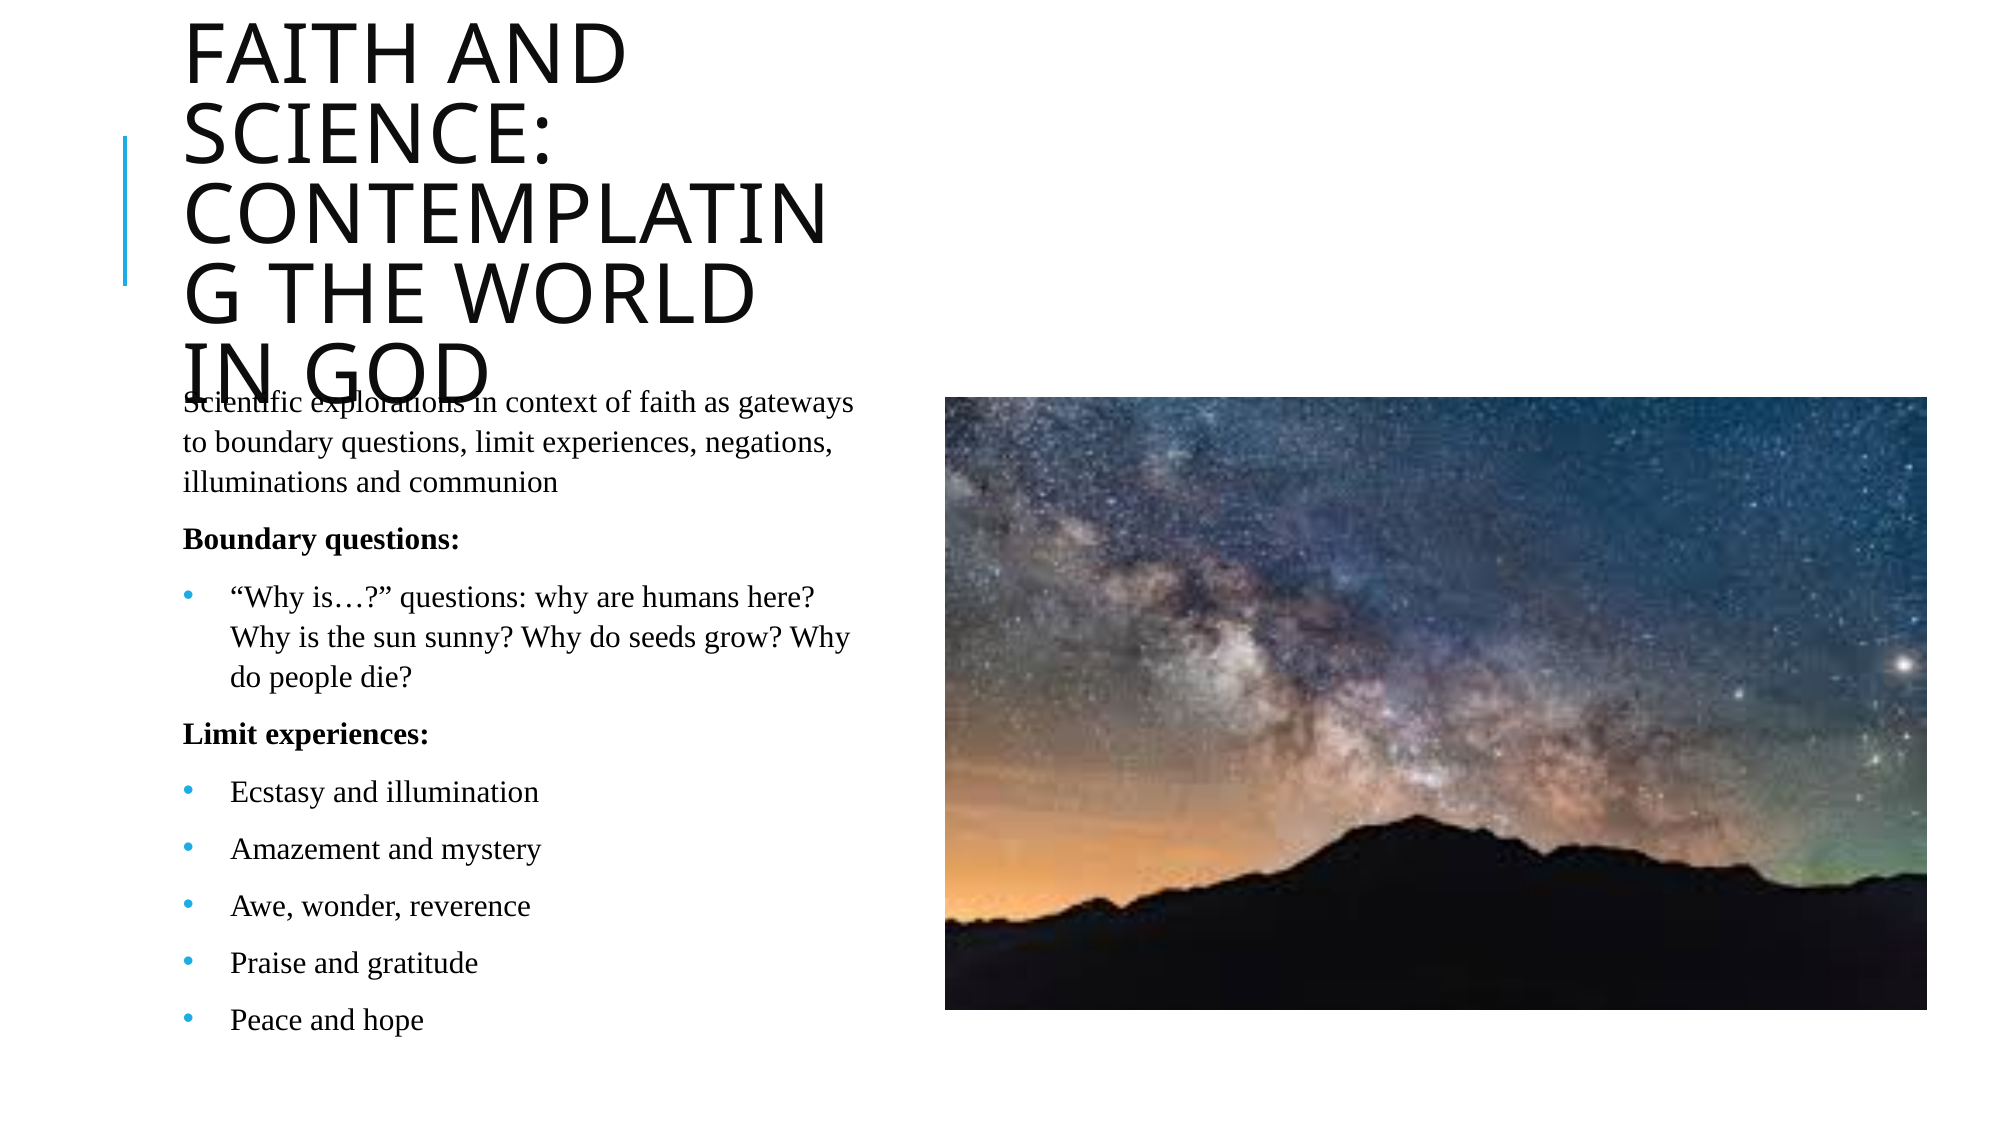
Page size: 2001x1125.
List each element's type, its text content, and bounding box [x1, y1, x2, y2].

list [944, 397, 1927, 1010]
title Faith and Science: Contemplating the World in God [168, 77, 888, 363]
list Scientific explorations in context of faith as gateways to boundary questions, limit experiences, negations, illuminations and communion Boundary questions: “Why is…?” questions: why are humans here? Why is the sun sunny? Why do seeds grow? Why do people die? Limit experiences: Ecstasy and illumination Amazement and mystery Awe, wonder, reverence Praise and gratitude Peace and hope [168, 370, 888, 1064]
